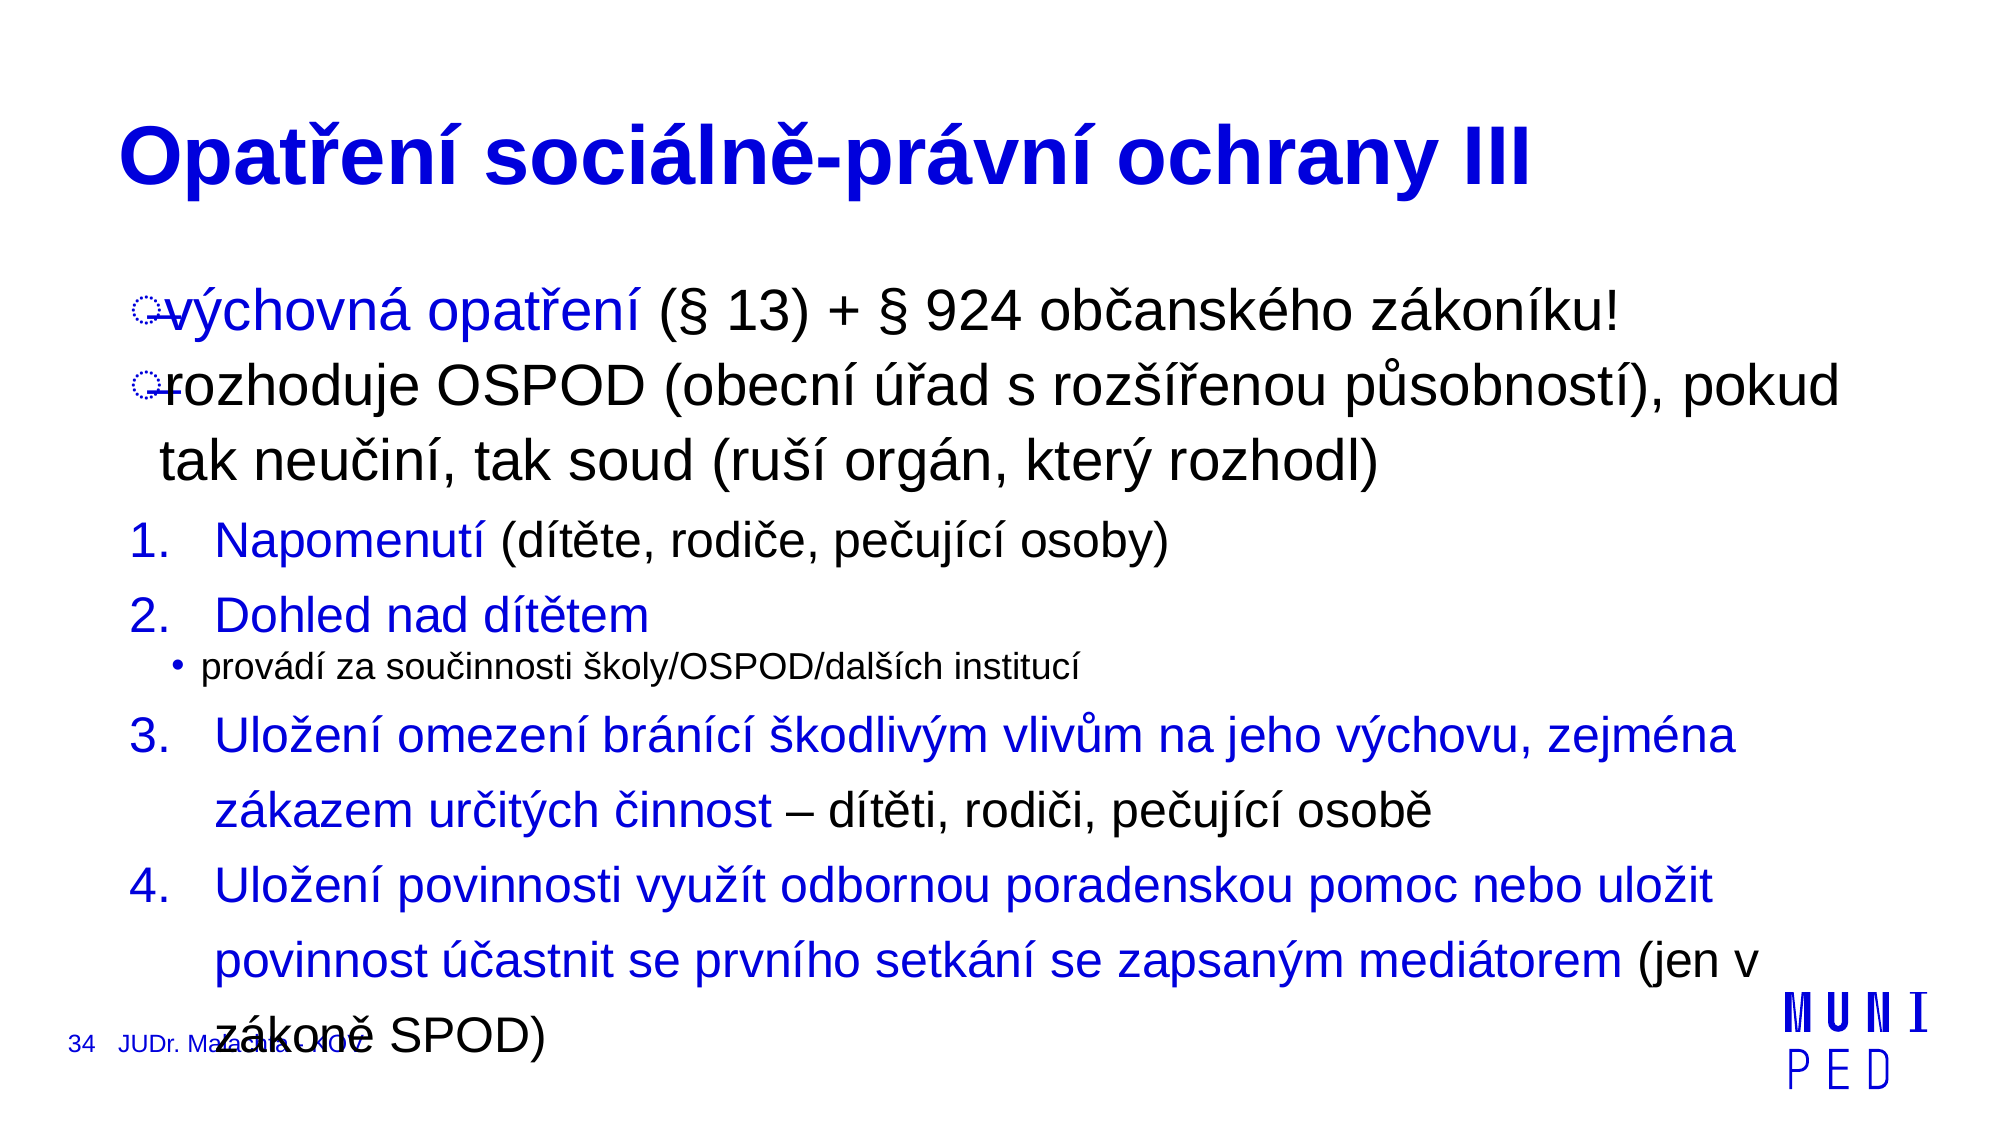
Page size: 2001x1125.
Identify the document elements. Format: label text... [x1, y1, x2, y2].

title Opatření sociálně-právní ochrany III [118, 118, 1883, 193]
list výchovná opatření (§ 13) + § 924 občanského zákoníku! rozhoduje OSPOD (obecní úřad s rozšířenou působností), pokud tak neučiní, tak soud (ruší orgán, který rozhodl) Napomenutí (dítěte, rodiče, pečující osoby) Dohled nad dítětem provádí za součinnosti školy/OSPOD/dalších institucí Uložení omezení bránící škodlivým vlivům na jeho výchovu, zejména zákazem určitých činnost – dítěti, rodiči, pečující osobě Uložení povinnosti využít odbornou poradenskou pomoc nebo uložit povinnost účastnit se prvního setkání se zapsaným mediátorem (jen v zákoně SPOD) [118, 267, 1883, 1063]
slide_number 34 [67, 1021, 110, 1063]
